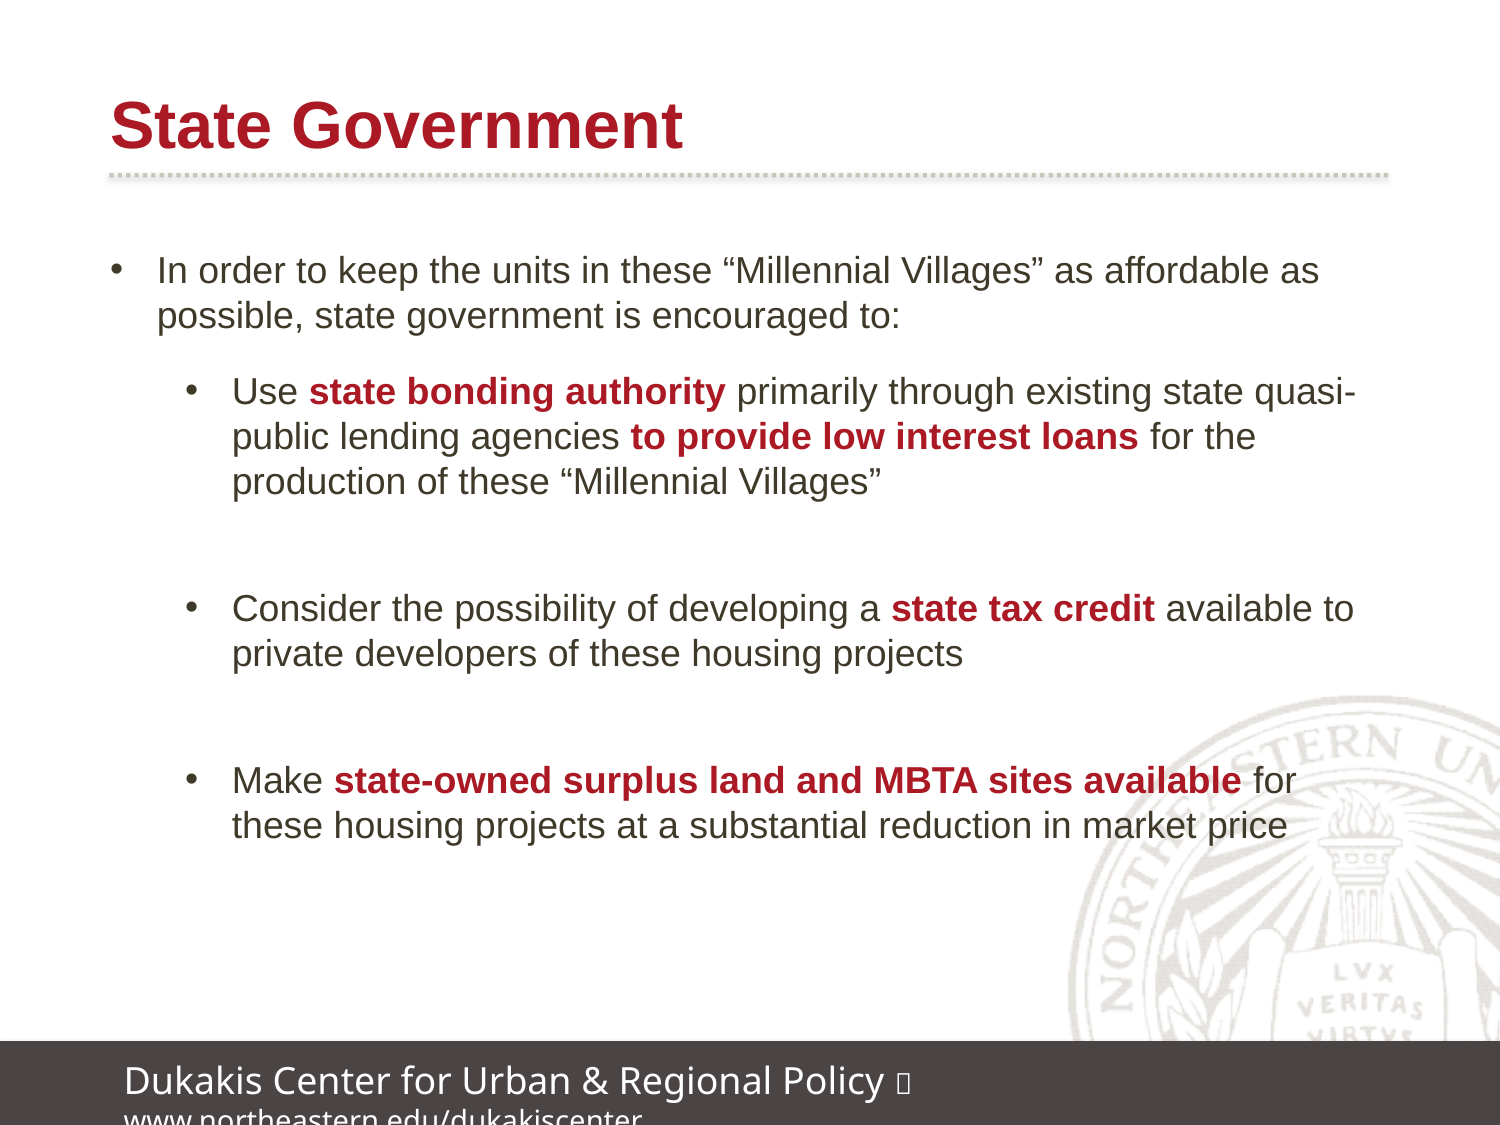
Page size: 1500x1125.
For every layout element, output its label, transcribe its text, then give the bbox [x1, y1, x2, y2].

list In order to keep the units in these “Millennial Villages” as affordable as possible, state government is encouraged to: Use state bonding authority primarily through existing state quasi-public lending agencies to provide low interest loans for the production of these “Millennial Villages” Consider the possibility of developing a state tax credit available to private developers of these housing projects Make state-owned surplus land and MBTA sites available for these housing projects at a substantial reduction in market price [95, 238, 1390, 982]
title State Government [95, 74, 1390, 193]
picture [1060, 679, 1500, 1041]
